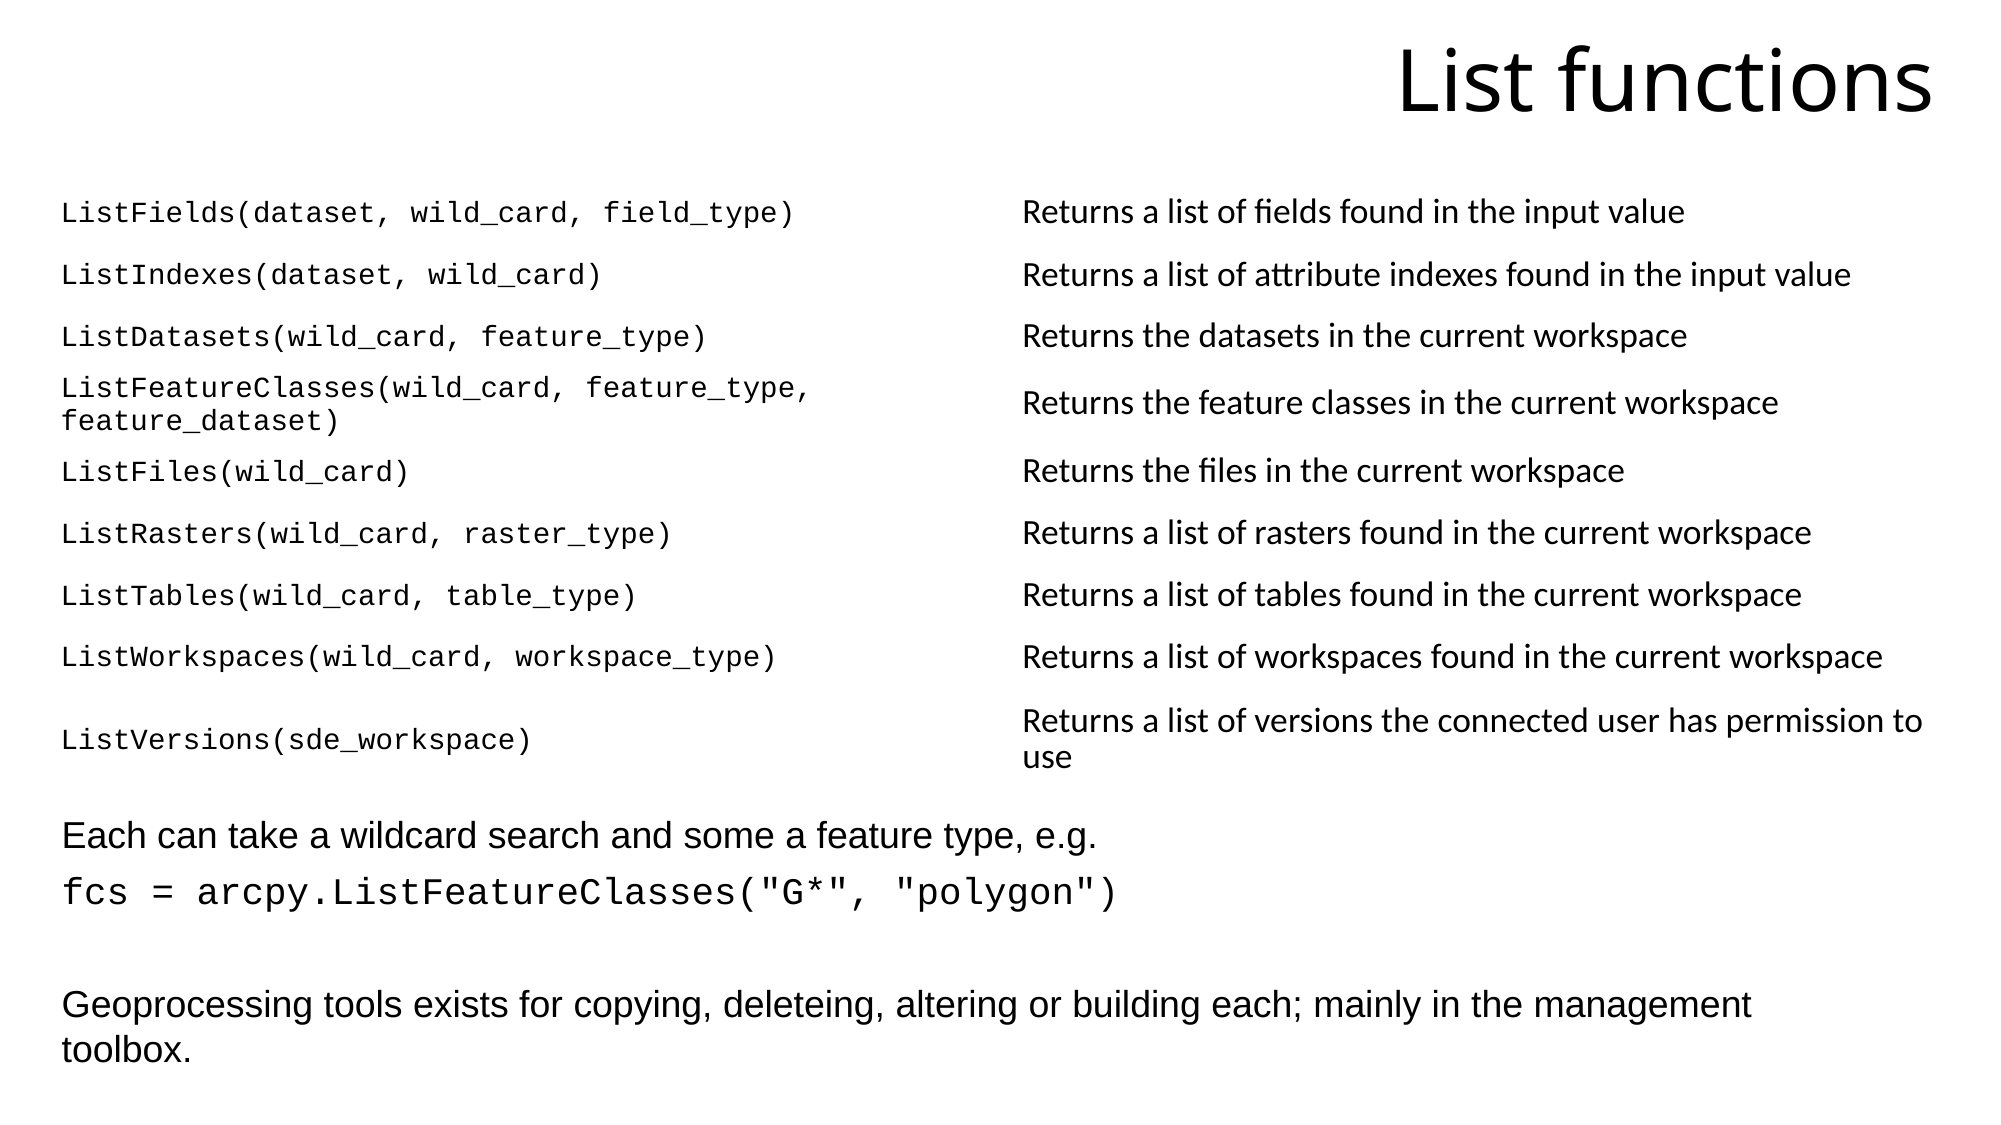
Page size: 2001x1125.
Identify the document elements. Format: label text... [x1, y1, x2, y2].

title List functions [225, 28, 1951, 138]
table_cell ListWorkspaces(wild_card, workspace_type) [47, 625, 1008, 694]
table_header ListFields(dataset, wild_card, field_type) [47, 188, 1008, 242]
table_cell ListTables(wild_card, table_type) [47, 570, 1008, 625]
table_cell Returns a list of tables found in the current workspace [1008, 570, 1970, 625]
text_box Each can take a wildcard search and some a feature type, e.g. fcs = arcpy.ListFeatureClasses("G*", "polygon") Geoprocessing tools exists for copying, deleteing, altering or building each; mainly in the management toolbox. [46, 803, 1880, 1078]
table_cell ListFeatureClasses(wild_card, feature_type, feature_dataset) [47, 366, 1008, 446]
table_cell Returns a list of workspaces found in the current workspace [1008, 625, 1970, 694]
table_cell Returns the files in the current workspace [1008, 446, 1970, 501]
table_cell ListDatasets(wild_card, feature_type) [47, 312, 1008, 366]
table_cell ListFiles(wild_card) [47, 446, 1008, 501]
table_cell Returns the datasets in the current workspace [1008, 312, 1970, 366]
table_header Returns a list of fields found in the input value [1008, 188, 1970, 242]
table_cell Returns a list of versions the connected user has permission to use [1008, 694, 1970, 789]
table_cell ListIndexes(dataset, wild_card) [47, 242, 1008, 312]
table_cell ListRasters(wild_card, raster_type) [47, 501, 1008, 570]
table_cell Returns a list of rasters found in the current workspace [1008, 501, 1970, 570]
table_cell Returns a list of attribute indexes found in the input value [1008, 242, 1970, 312]
table_cell Returns the feature classes in the current workspace [1008, 366, 1970, 446]
table_cell ListVersions(sde_workspace) [47, 694, 1008, 789]
